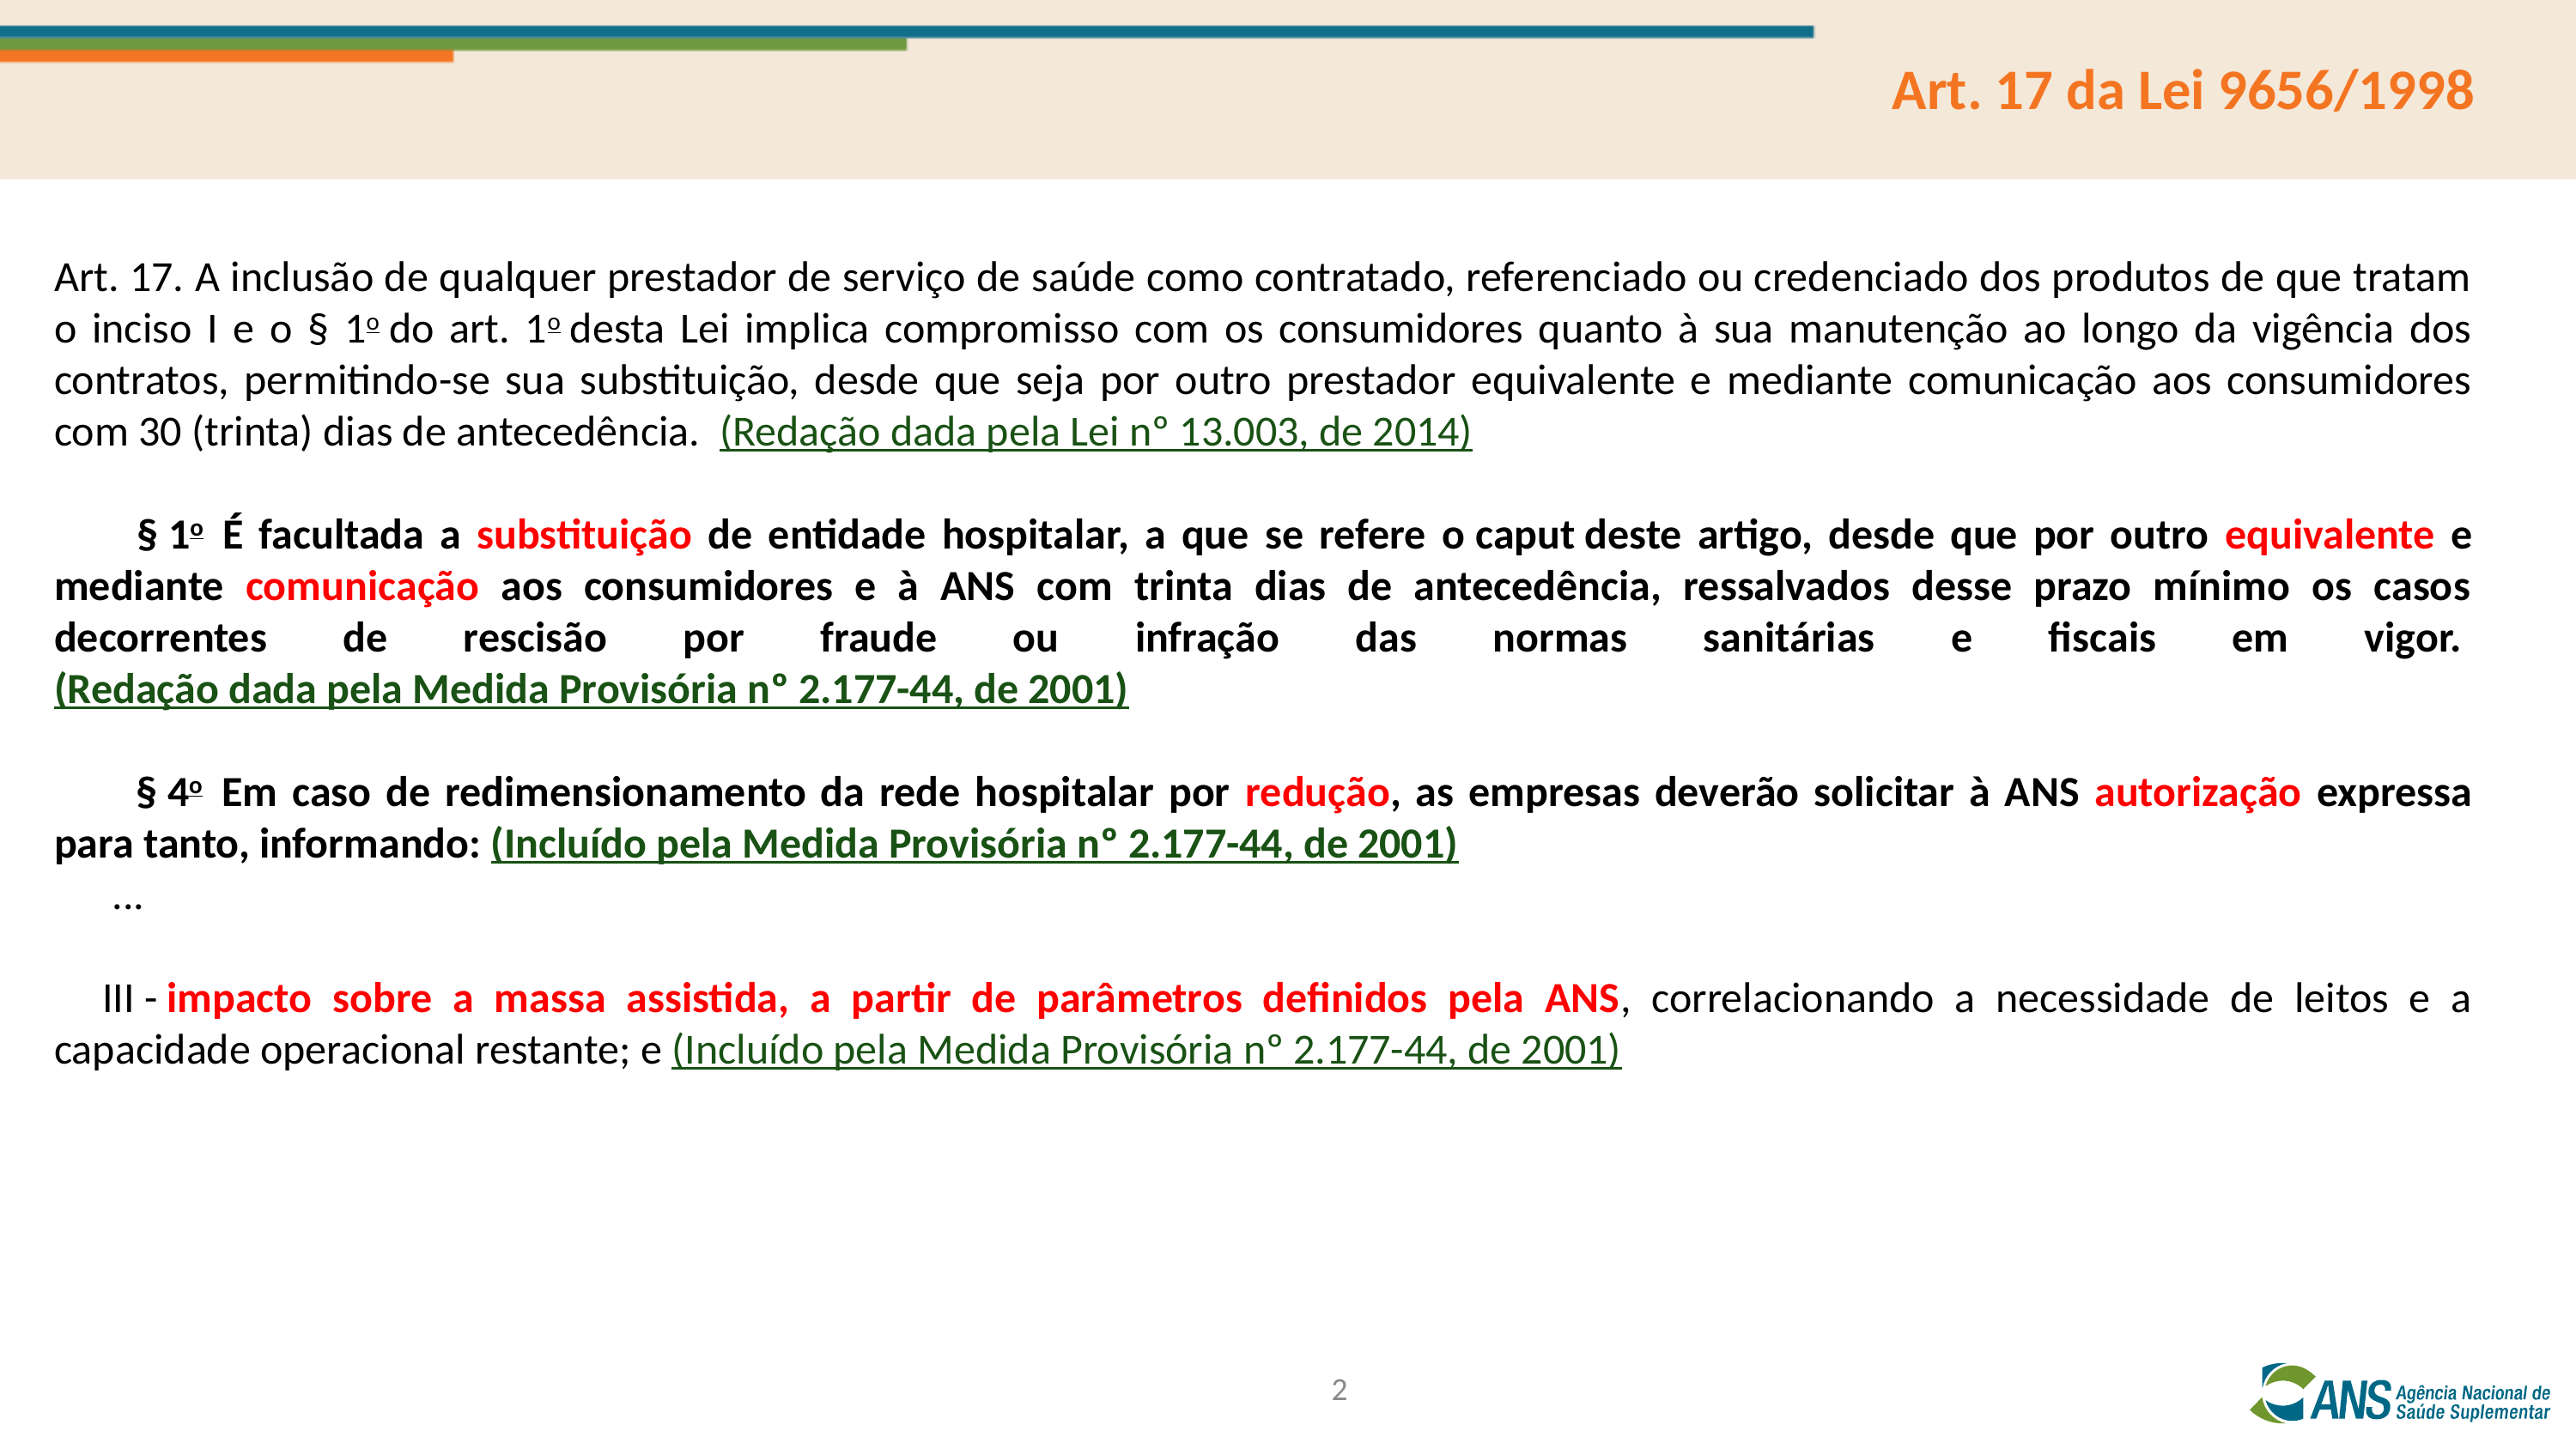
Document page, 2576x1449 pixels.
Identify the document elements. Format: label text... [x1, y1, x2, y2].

text_box 2 [1318, 1361, 1420, 1414]
picture [0, 0, 2576, 179]
text_box Art. 17. A inclusão de qualquer prestador de serviço de saúde como contratado, referenciado ou credenciado dos produtos de que tratam o inciso I e o § 1o do art. 1o desta Lei implica compromisso com os consumidores quanto à sua manutenção ao longo da vigência dos contratos, permitindo-se sua substituição, desde que seja por outro prestador equivalente e mediante comunicação aos consumidores com 30 (trinta) dias de antecedência. (Redação dada pela Lei nº 13.003, de 2014) § 1o É facultada a substituição de entidade hospitalar, a que se refere o caput deste artigo, desde que por outro equivalente e mediante comunicação aos consumidores e à ANS com trinta dias de antecedência, ressalvados desse prazo mínimo os casos decorrentes de rescisão por fraude ou infração das normas sanitárias e fiscais em vigor. (Redação dada pela Medida Provisória nº 2.177-44, de 2001) § 4o Em caso de redimensionamento da rede hospitalar por redução, as empresas deverão solicitar à ANS autorização expressa para tanto, informando: (Incluído pela Medida Provisória nº 2.177-44, de 2001) ... III - impacto sobre a massa assistida, a partir de parâmetros definidos pela ANS, correlacionando a necessidade de leitos e a capacidade operacional restante; e (Incluído pela Medida Provisória nº 2.177-44, de 2001) [41, 242, 2486, 1080]
